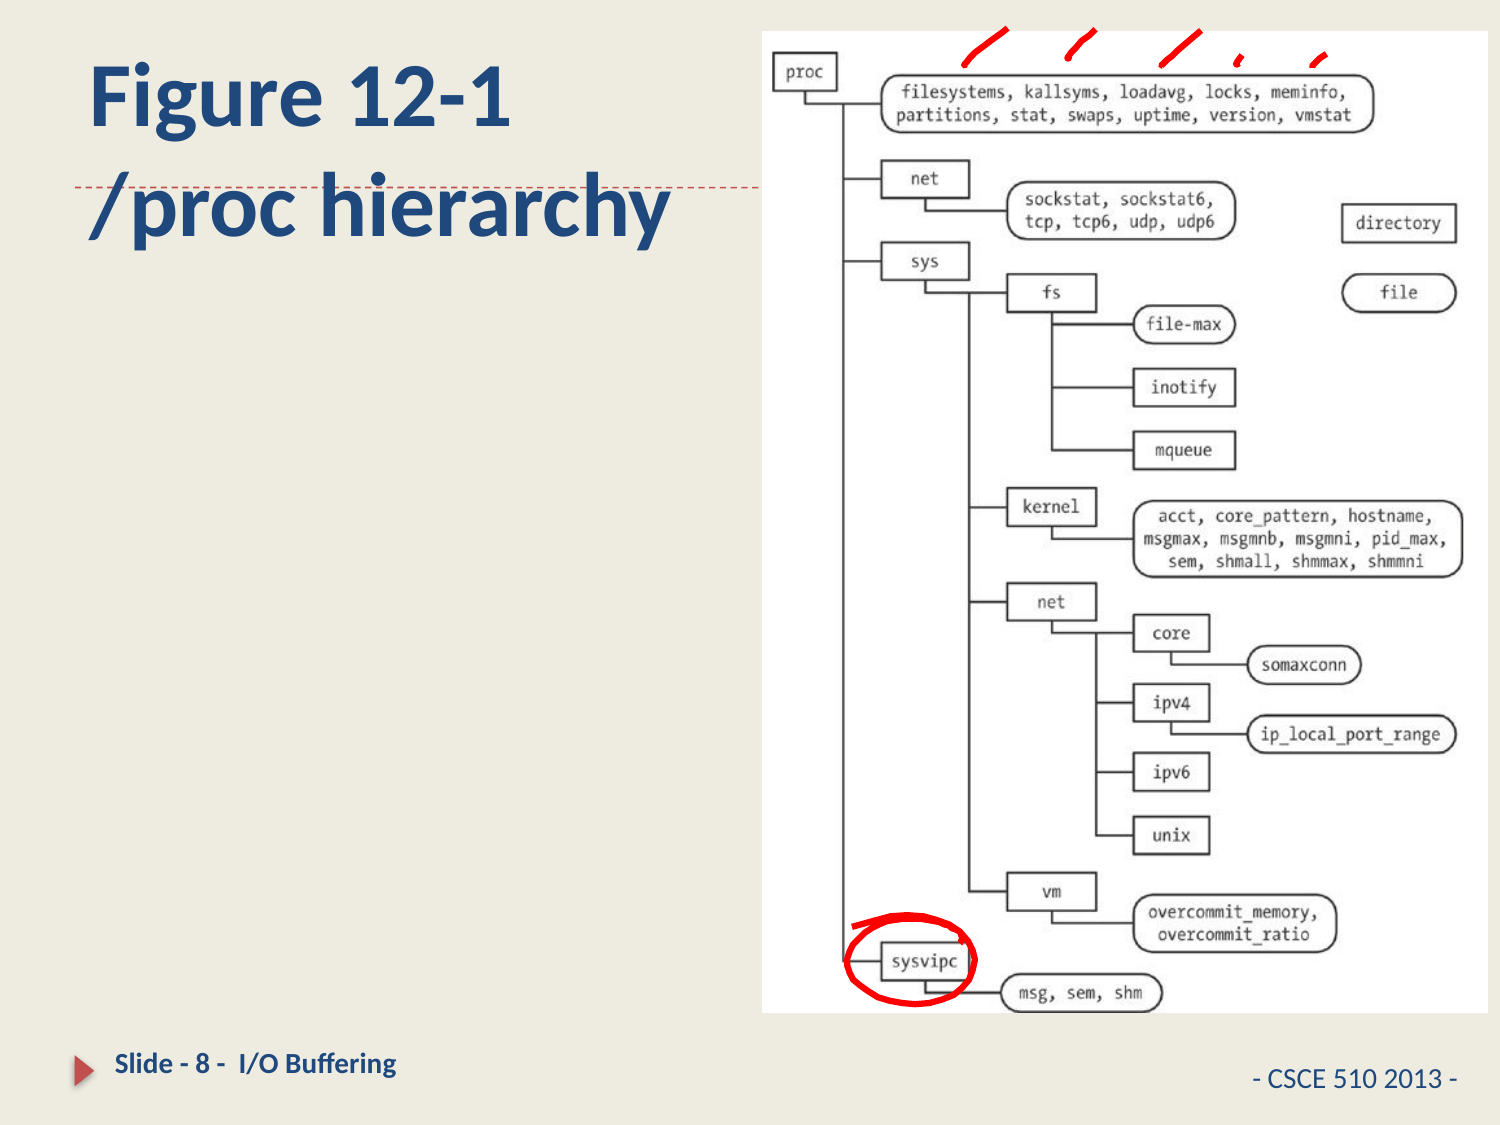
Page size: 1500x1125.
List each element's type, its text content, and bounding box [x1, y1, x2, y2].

title Figure 12-1 /proc hierarchy [75, 24, 725, 263]
slide_number - CSCE 510 2013 - [1237, 1052, 1488, 1113]
slide_number Slide - 8 - I/O Buffering [99, 1037, 462, 1098]
picture [762, 30, 1488, 1013]
